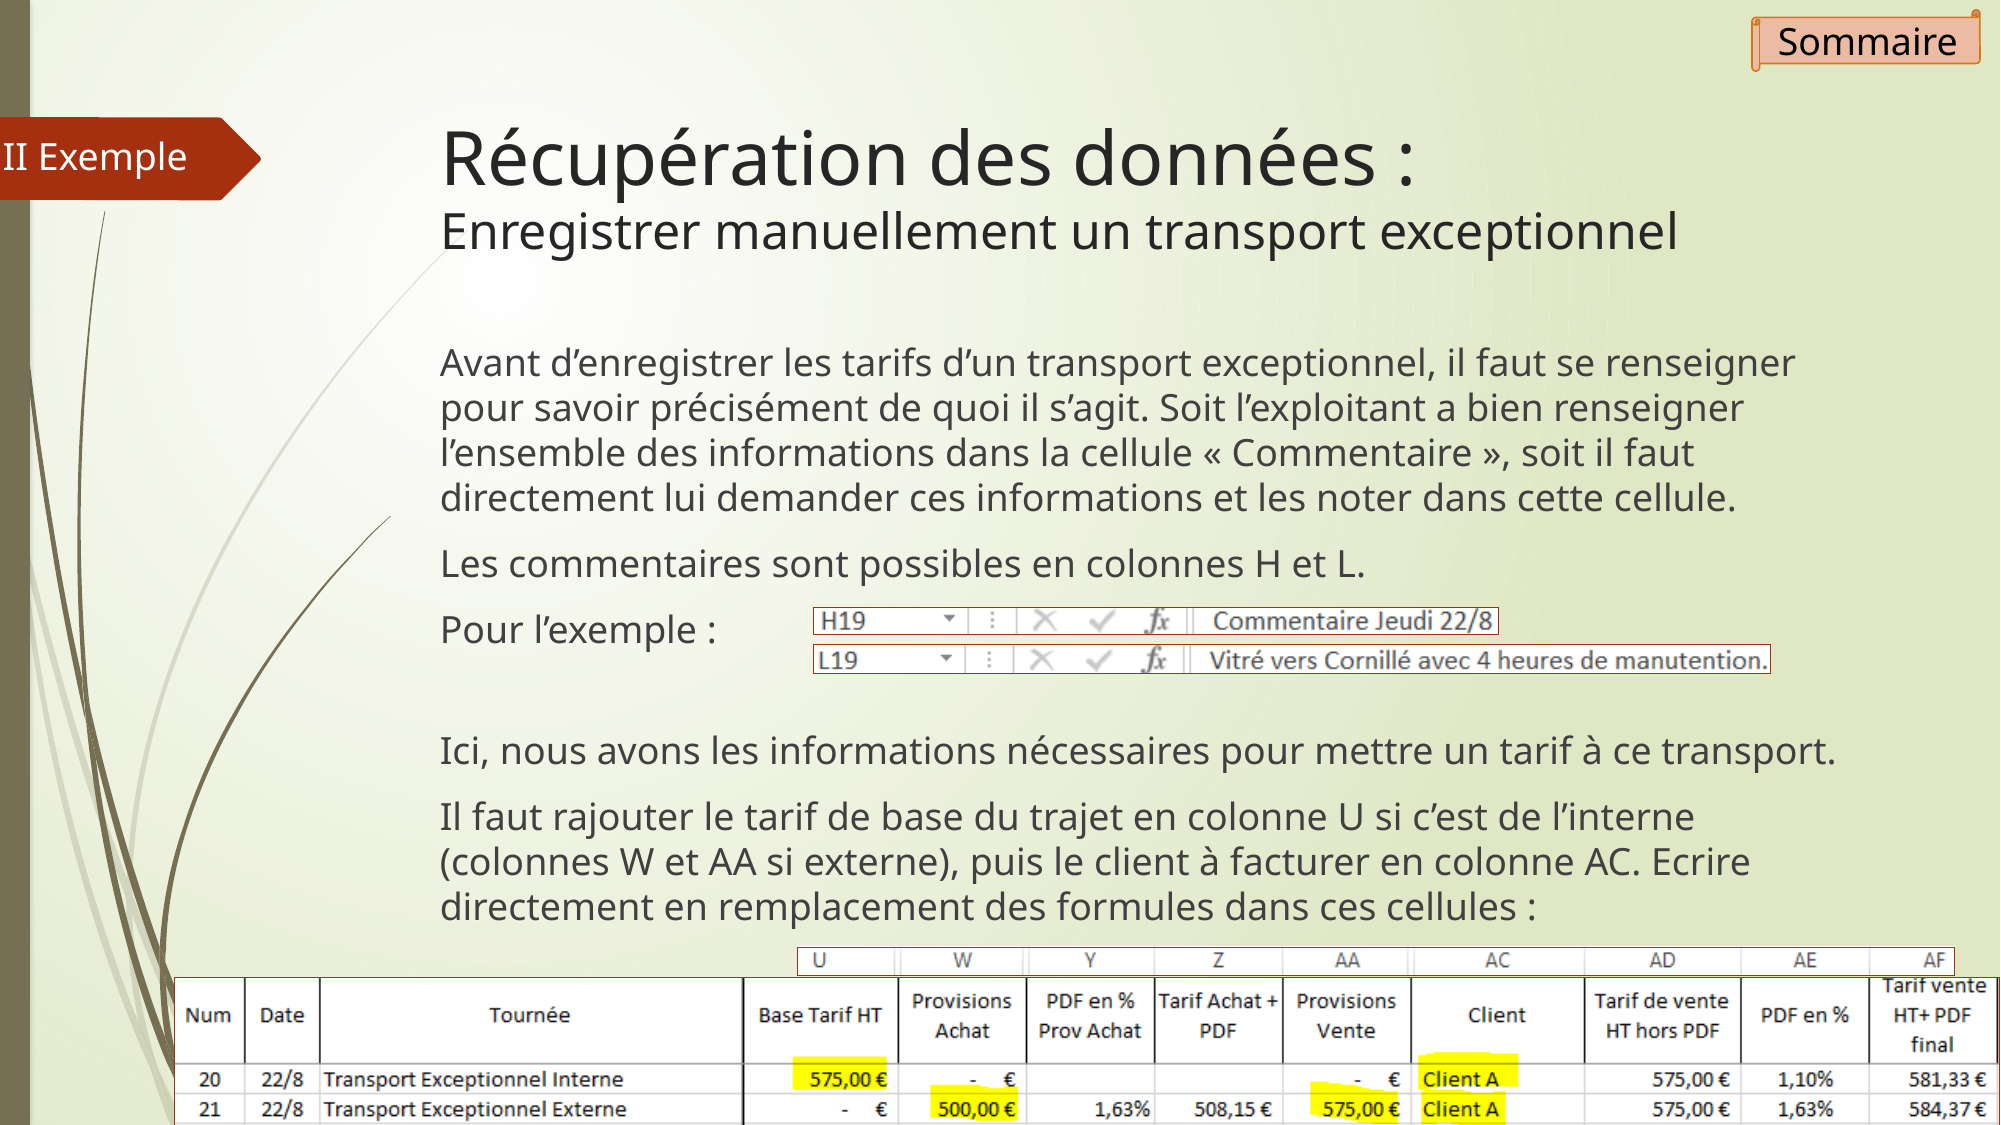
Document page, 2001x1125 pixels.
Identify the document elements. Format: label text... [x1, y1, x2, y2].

picture [812, 643, 1772, 675]
picture [174, 946, 2000, 1125]
text_box II Exemple [0, 125, 203, 186]
picture [812, 607, 1500, 635]
text_box Sommaire [1751, 9, 1981, 72]
title Récupération des données : Enregistrer manuellement un transport exceptionnel [425, 102, 1888, 313]
list Avant d’enregistrer les tarifs d’un transport exceptionnel, il faut se renseigner pour savoir précisément de quoi il s’agit. Soit l’exploitant a bien renseigner l’ensemble des informations dans la cellule « Commentaire », soit il faut directement lui demander ces informations et les noter dans cette cellule. Les commentaires sont possibles en colonnes H et L. Pour l’exemple : Ici, nous avons les informations nécessaires pour mettre un tarif à ce transport. Il faut rajouter le tarif de base du trajet en colonne U si c’est de l’interne (colonnes W et AA si externe), puis le client à facturer en colonne AC. Ecrire directement en remplacement des formules dans ces cellules : [424, 331, 1888, 976]
